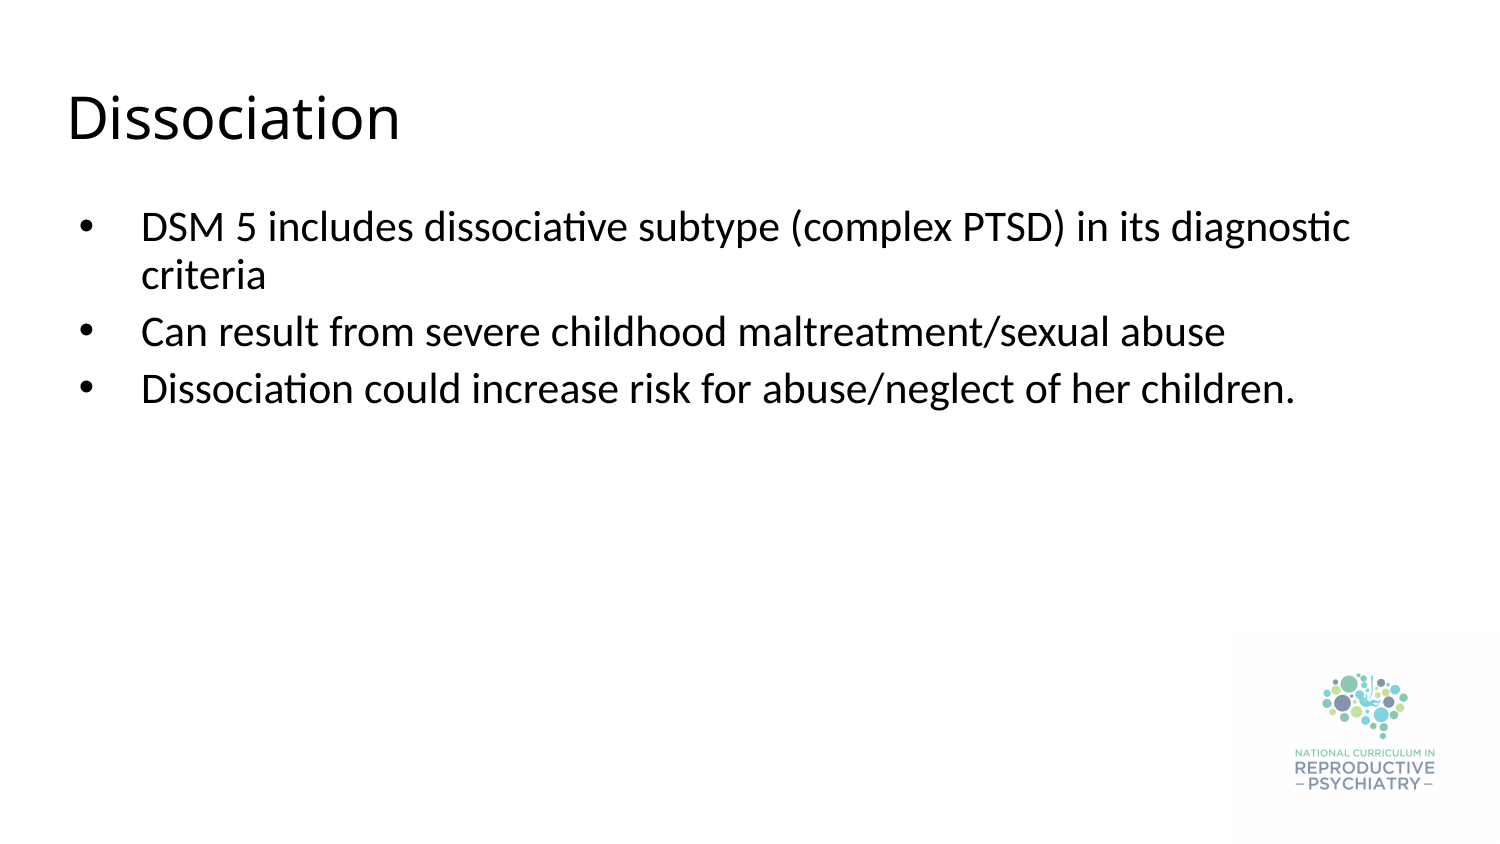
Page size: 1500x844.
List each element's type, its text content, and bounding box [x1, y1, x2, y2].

title Dissociation [51, 72, 1449, 167]
list DSM 5 includes dissociative subtype (complex PTSD) in its diagnostic criteria Can result from severe childhood maltreatment/sexual abuse Dissociation could increase risk for abuse/neglect of her children. [51, 189, 1449, 750]
picture [1230, 628, 1500, 844]
